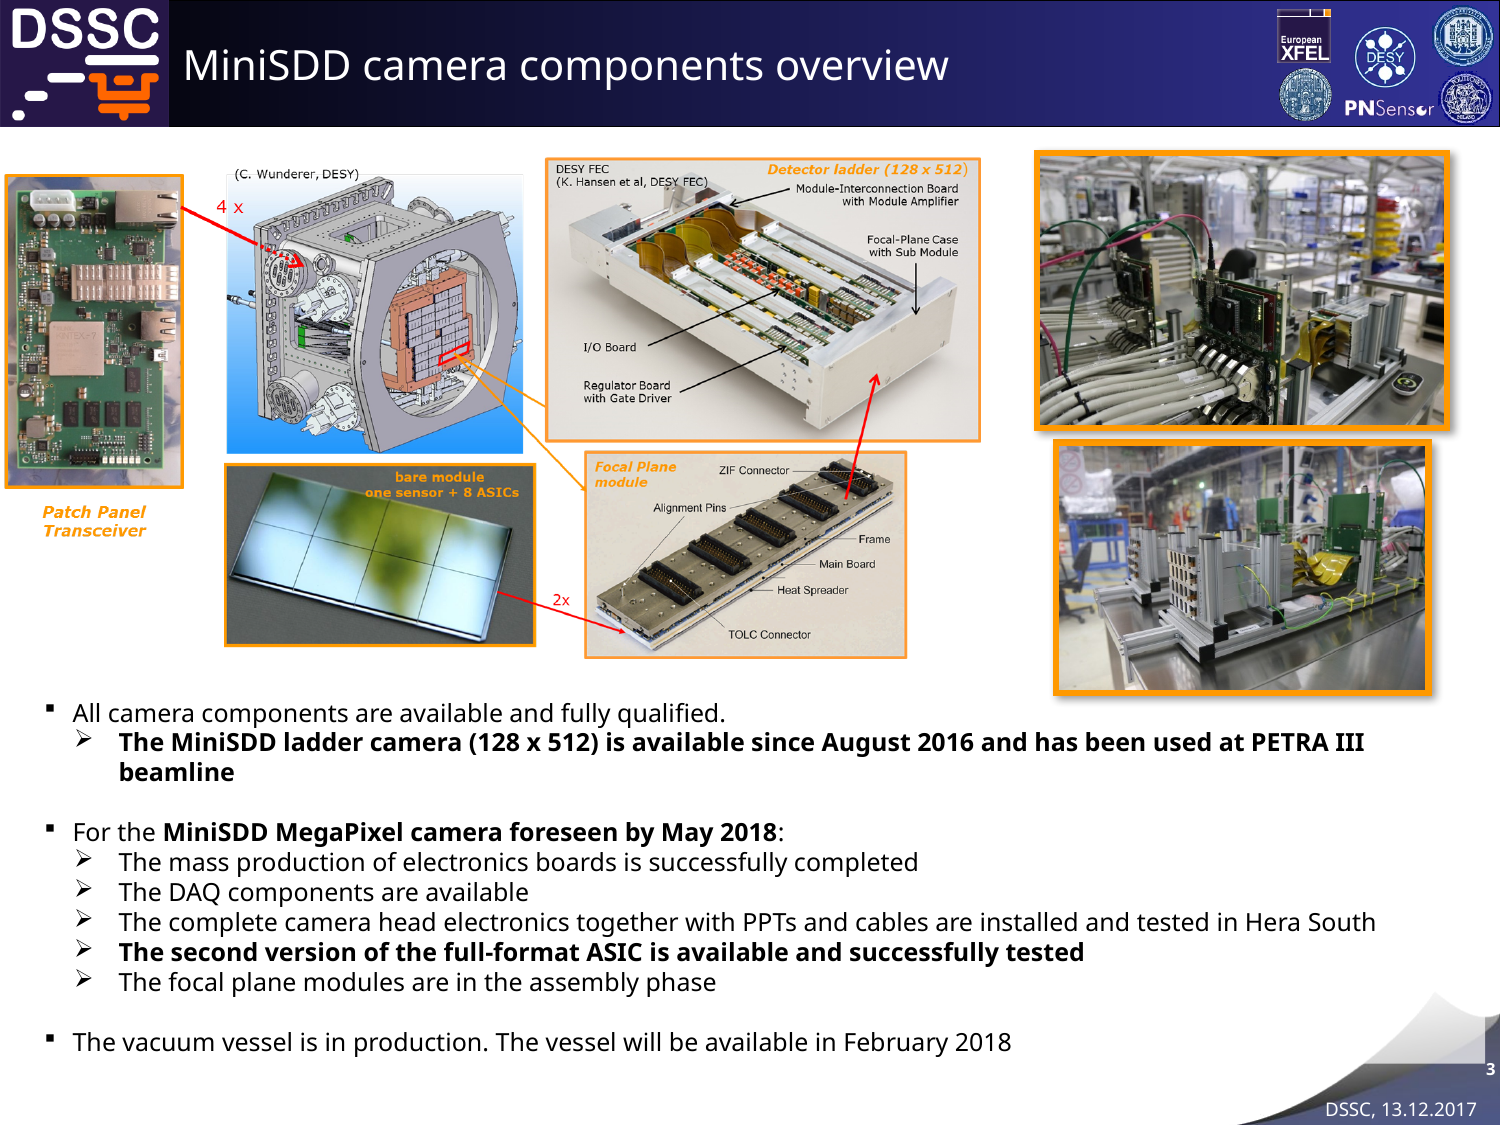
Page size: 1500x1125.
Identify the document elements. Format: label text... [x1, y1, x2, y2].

picture [1354, 26, 1416, 88]
picture [1432, 5, 1494, 67]
picture [1277, 9, 1331, 63]
picture [1341, 96, 1437, 119]
picture [0, 155, 981, 659]
picture [1058, 445, 1426, 690]
title MiniSDD camera components overview [167, 5, 1231, 122]
picture [1040, 155, 1445, 426]
text_box All camera components are available and fully qualified. The MiniSDD ladder camera (128 x 512) is available since August 2016 and has been used at PETRA III beamline For the MiniSDD MegaPixel camera foreseen by May 2018: The mass production of electronics boards is successfully completed The DAQ components are available The complete camera head electronics together with PPTs and cables are installed and tested in Hera South The second version of the full-format ASIC is available and successfully tested The focal plane modules are in the assembly phase The vacuum vessel is in production. The vessel will be available in February 2018 [29, 689, 1486, 1064]
picture [1226, 991, 1500, 1125]
picture [1438, 71, 1493, 125]
picture [1279, 68, 1332, 121]
picture [0, 0, 169, 127]
